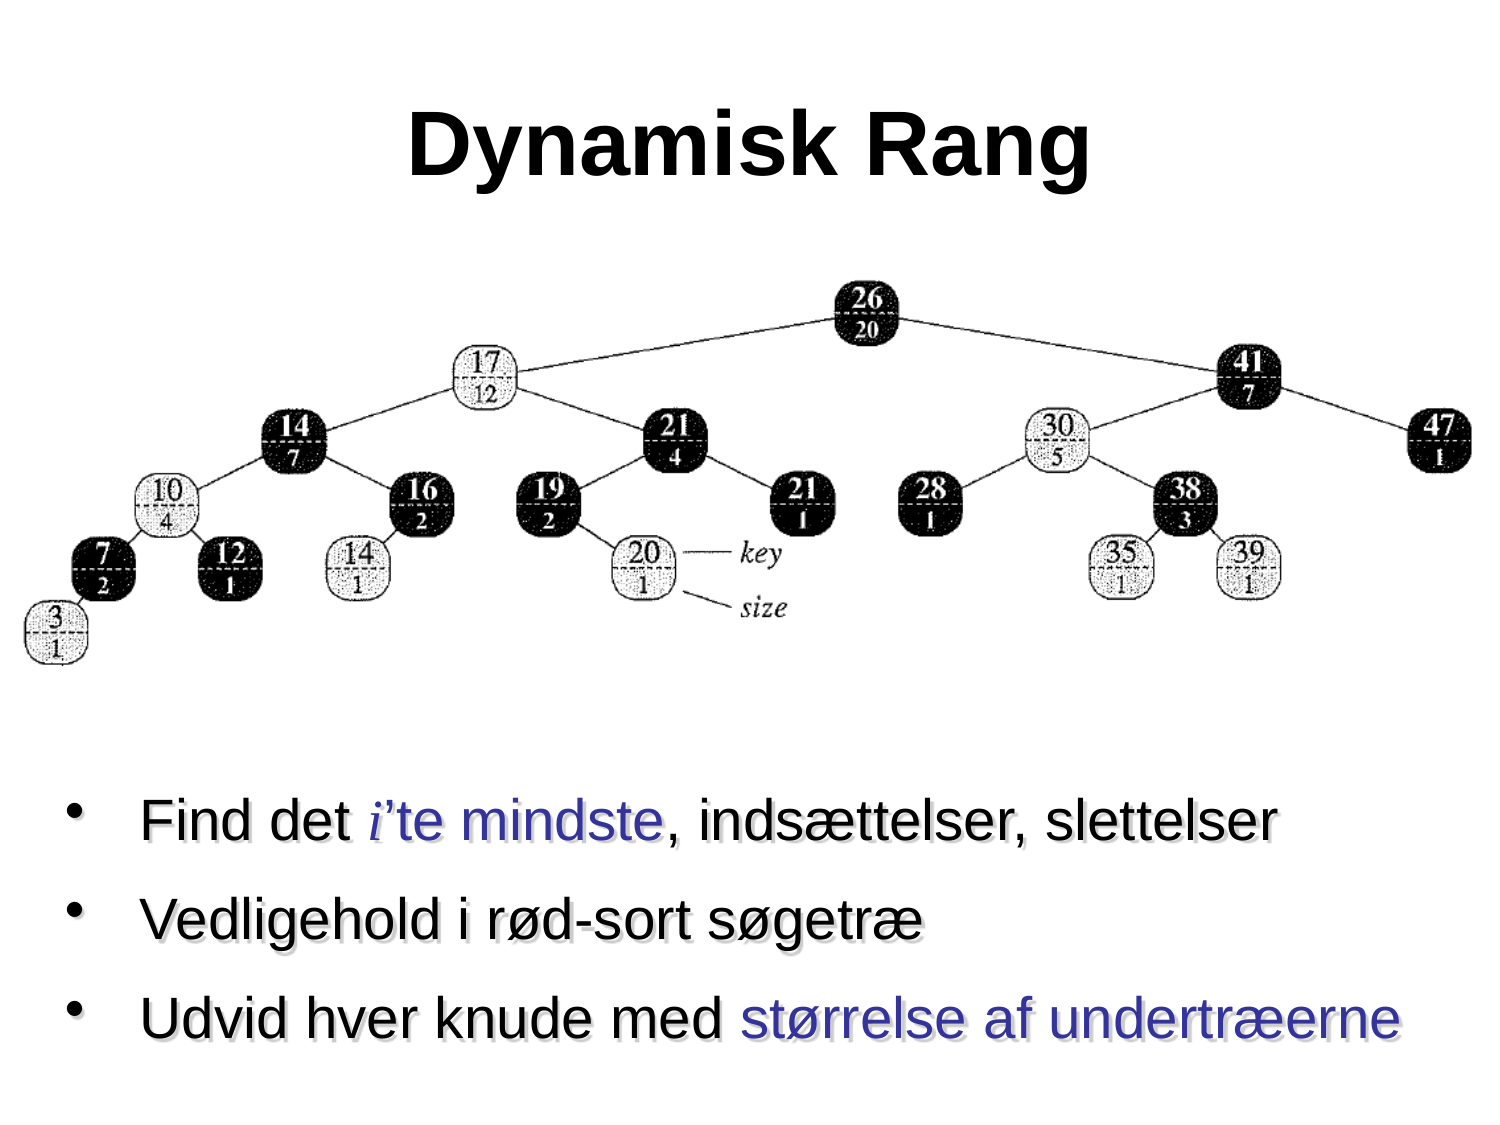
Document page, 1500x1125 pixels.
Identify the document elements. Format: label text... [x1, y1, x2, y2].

text_box Find det i’te mindste, indsættelser, slettelser Vedligehold i rød-sort søgetræ Udvid hver knude med størrelse af undertræerne [49, 774, 1500, 1125]
picture [0, 262, 1500, 675]
title Dynamisk Rang [75, 45, 1425, 233]
